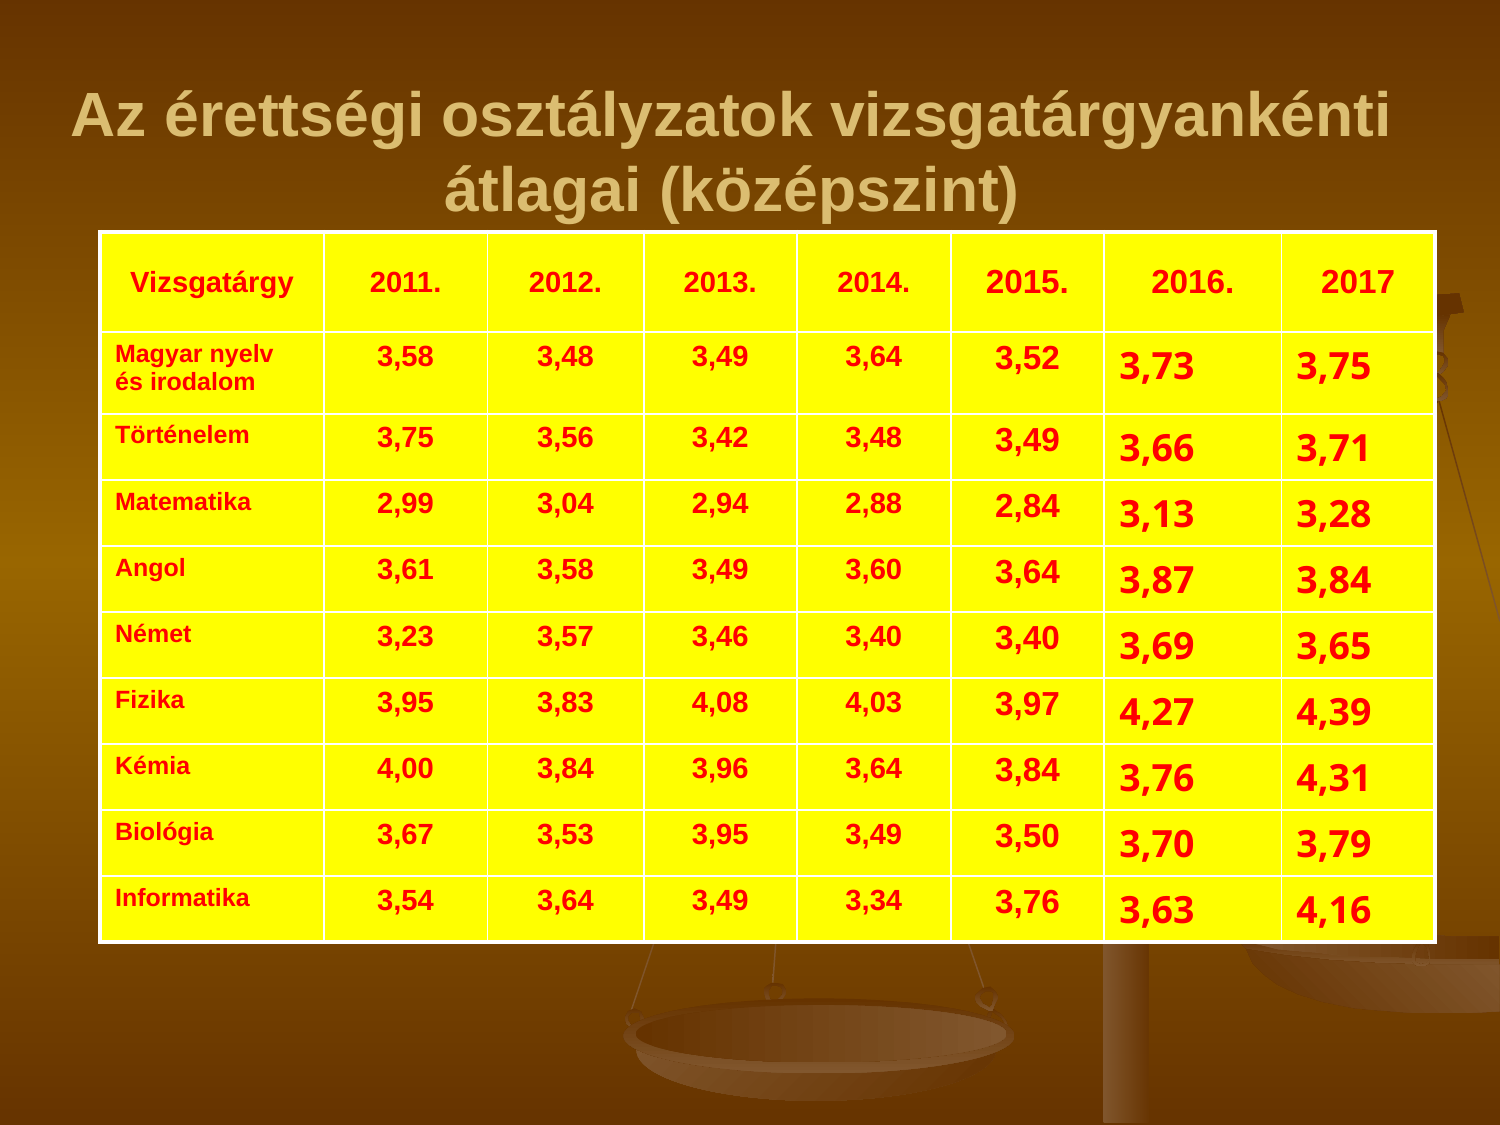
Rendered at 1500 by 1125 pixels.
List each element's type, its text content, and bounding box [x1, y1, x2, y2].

table_cell 3,67 [325, 811, 487, 875]
table_cell Német [102, 613, 323, 677]
table_cell 3,23 [325, 613, 487, 677]
table_cell 3,49 [645, 547, 796, 611]
table_cell Informatika [102, 877, 323, 940]
table_cell 3,04 [488, 481, 643, 545]
table_cell 3,54 [325, 877, 487, 940]
table_cell 2,99 [325, 481, 487, 545]
table_cell 3,76 [952, 877, 1103, 940]
table_cell 3,40 [798, 613, 950, 677]
table_cell 3,64 [798, 745, 950, 809]
table_cell 3,97 [952, 679, 1103, 743]
table_cell 3,95 [325, 679, 487, 743]
table_cell 3,49 [645, 333, 796, 413]
table_header 2017 [1282, 234, 1433, 331]
table_cell 3,84 [488, 745, 643, 809]
table_cell 3,42 [645, 415, 796, 479]
table_cell 3,28 [1282, 481, 1433, 545]
table_cell 3,61 [325, 547, 487, 611]
table_cell 3,76 [1105, 745, 1281, 809]
table_cell 3,34 [798, 877, 950, 940]
table_cell 4,39 [1282, 679, 1433, 743]
table_cell 3,70 [1105, 811, 1281, 875]
table_cell 3,50 [952, 811, 1103, 875]
table_cell Fizika [102, 679, 323, 743]
table_header Vizsgatárgy [102, 234, 323, 331]
table_cell 3,87 [1105, 547, 1281, 611]
table_cell 3,49 [645, 877, 796, 940]
table_cell 4,27 [1105, 679, 1281, 743]
table_header 2015. [952, 234, 1103, 331]
table_header 2011. [325, 234, 487, 331]
table_cell 2,84 [952, 481, 1103, 545]
table_cell 3,64 [488, 877, 643, 940]
table_cell 3,48 [488, 333, 643, 413]
table_cell 3,58 [325, 333, 487, 413]
table_cell 3,75 [325, 415, 487, 479]
table_cell 3,58 [488, 547, 643, 611]
table_cell 3,57 [488, 613, 643, 677]
table_cell 2,88 [798, 481, 950, 545]
table_cell 3,40 [952, 613, 1103, 677]
table_cell 3,65 [1282, 613, 1433, 677]
table_cell 3,64 [798, 333, 950, 413]
table_cell 3,79 [1282, 811, 1433, 875]
table_cell 3,56 [488, 415, 643, 479]
table_header 2014. [798, 234, 950, 331]
table_cell 3,63 [1105, 877, 1281, 940]
table_cell 4,08 [645, 679, 796, 743]
table_cell Matematika [102, 481, 323, 545]
table_cell 3,69 [1105, 613, 1281, 677]
table_cell Biológia [102, 811, 323, 875]
title Az érettségi osztályzatok vizsgatárgyankénti átlagai (középszint) [40, 77, 1424, 221]
table_cell 3,53 [488, 811, 643, 875]
table_cell 3,71 [1282, 415, 1433, 479]
table_cell 4,31 [1282, 745, 1433, 809]
table_cell 3,95 [645, 811, 796, 875]
table_cell Történelem [102, 415, 323, 479]
table_cell 3,96 [645, 745, 796, 809]
table_cell 3,64 [952, 547, 1103, 611]
table_cell 4,00 [325, 745, 487, 809]
table_cell Magyar nyelv és irodalom [102, 333, 323, 413]
table_cell 3,75 [1282, 333, 1433, 413]
table_cell 3,84 [1282, 547, 1433, 611]
table_header 2012. [488, 234, 643, 331]
table_cell 3,48 [798, 415, 950, 479]
table_cell 3,13 [1105, 481, 1281, 545]
table_cell 4,16 [1282, 877, 1433, 940]
table_header 2016. [1105, 234, 1281, 331]
table_cell 3,84 [952, 745, 1103, 809]
table_cell 3,49 [952, 415, 1103, 479]
table_cell Kémia [102, 745, 323, 809]
table_cell 3,83 [488, 679, 643, 743]
table_cell 4,03 [798, 679, 950, 743]
table_cell 3,66 [1105, 415, 1281, 479]
table_cell 3,60 [798, 547, 950, 611]
table_cell 3,73 [1105, 333, 1281, 413]
table_cell 2,94 [645, 481, 796, 545]
table_cell 3,49 [798, 811, 950, 875]
table_header 2013. [645, 234, 796, 331]
table_cell Angol [102, 547, 323, 611]
table_cell 3,52 [952, 333, 1103, 413]
table_cell 3,46 [645, 613, 796, 677]
